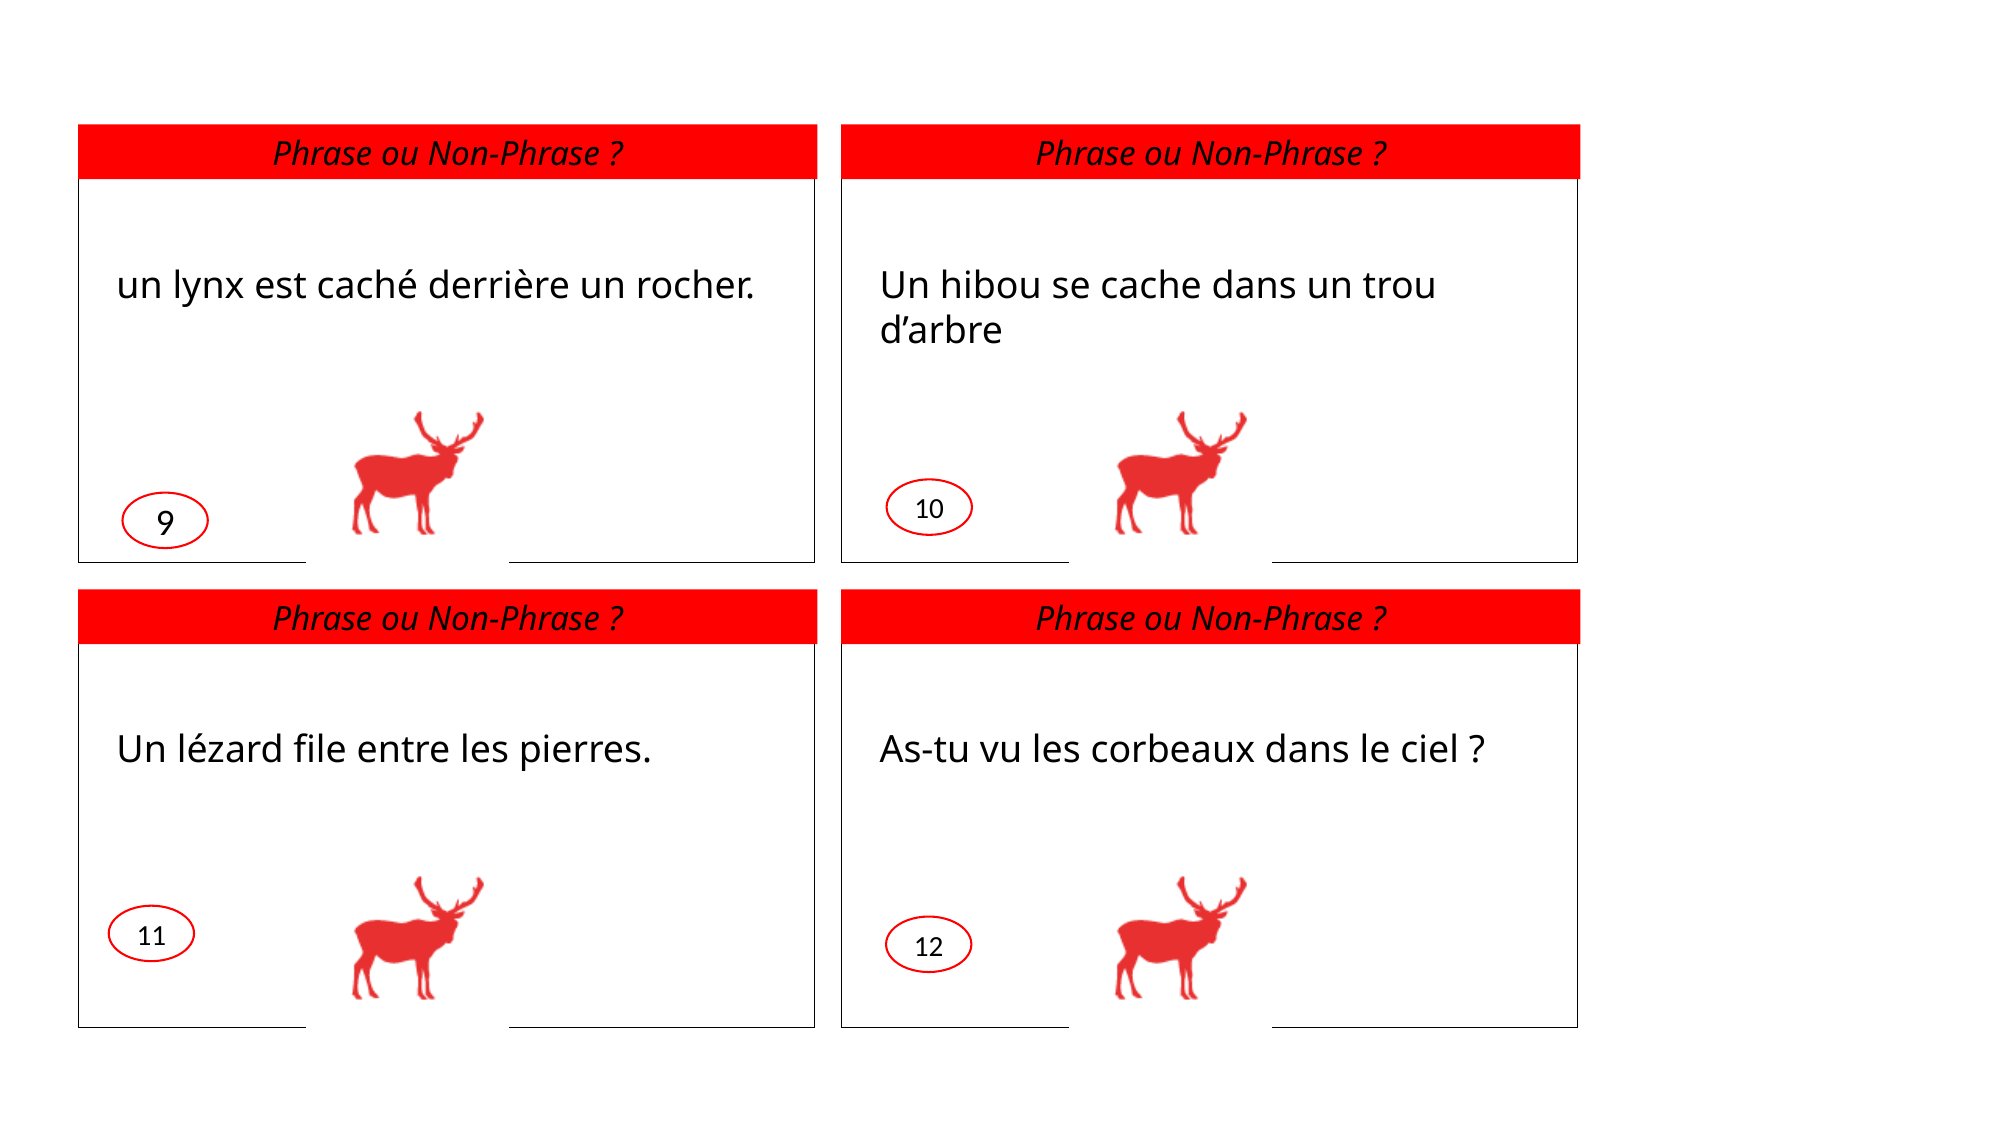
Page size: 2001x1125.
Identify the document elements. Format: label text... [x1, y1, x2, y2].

text_box Phrase ou Non-Phrase ? [841, 589, 1581, 645]
text_box As-tu vu les corbeaux dans le ciel ? [864, 718, 1537, 778]
text_box Phrase ou Non-Phrase ? [78, 589, 818, 645]
picture [1069, 396, 1272, 563]
text_box Un lézard file entre les pierres. [101, 718, 774, 778]
text_box un lynx est caché derrière un rocher. [101, 253, 774, 313]
text_box Phrase ou Non-Phrase ? [841, 124, 1581, 180]
text_box Un hibou se cache dans un trou d’arbre [864, 253, 1537, 358]
text_box 12 [885, 915, 973, 974]
text_box Phrase ou Non-Phrase ? [78, 124, 818, 180]
text_box [78, 180, 815, 563]
picture [306, 396, 509, 563]
text_box [841, 180, 1578, 563]
text_box 10 [885, 478, 973, 536]
text_box [841, 645, 1578, 1028]
text_box [78, 645, 815, 1028]
text_box 11 [107, 904, 196, 963]
picture [306, 861, 509, 1028]
picture [1069, 861, 1272, 1028]
text_box 9 [121, 491, 209, 550]
